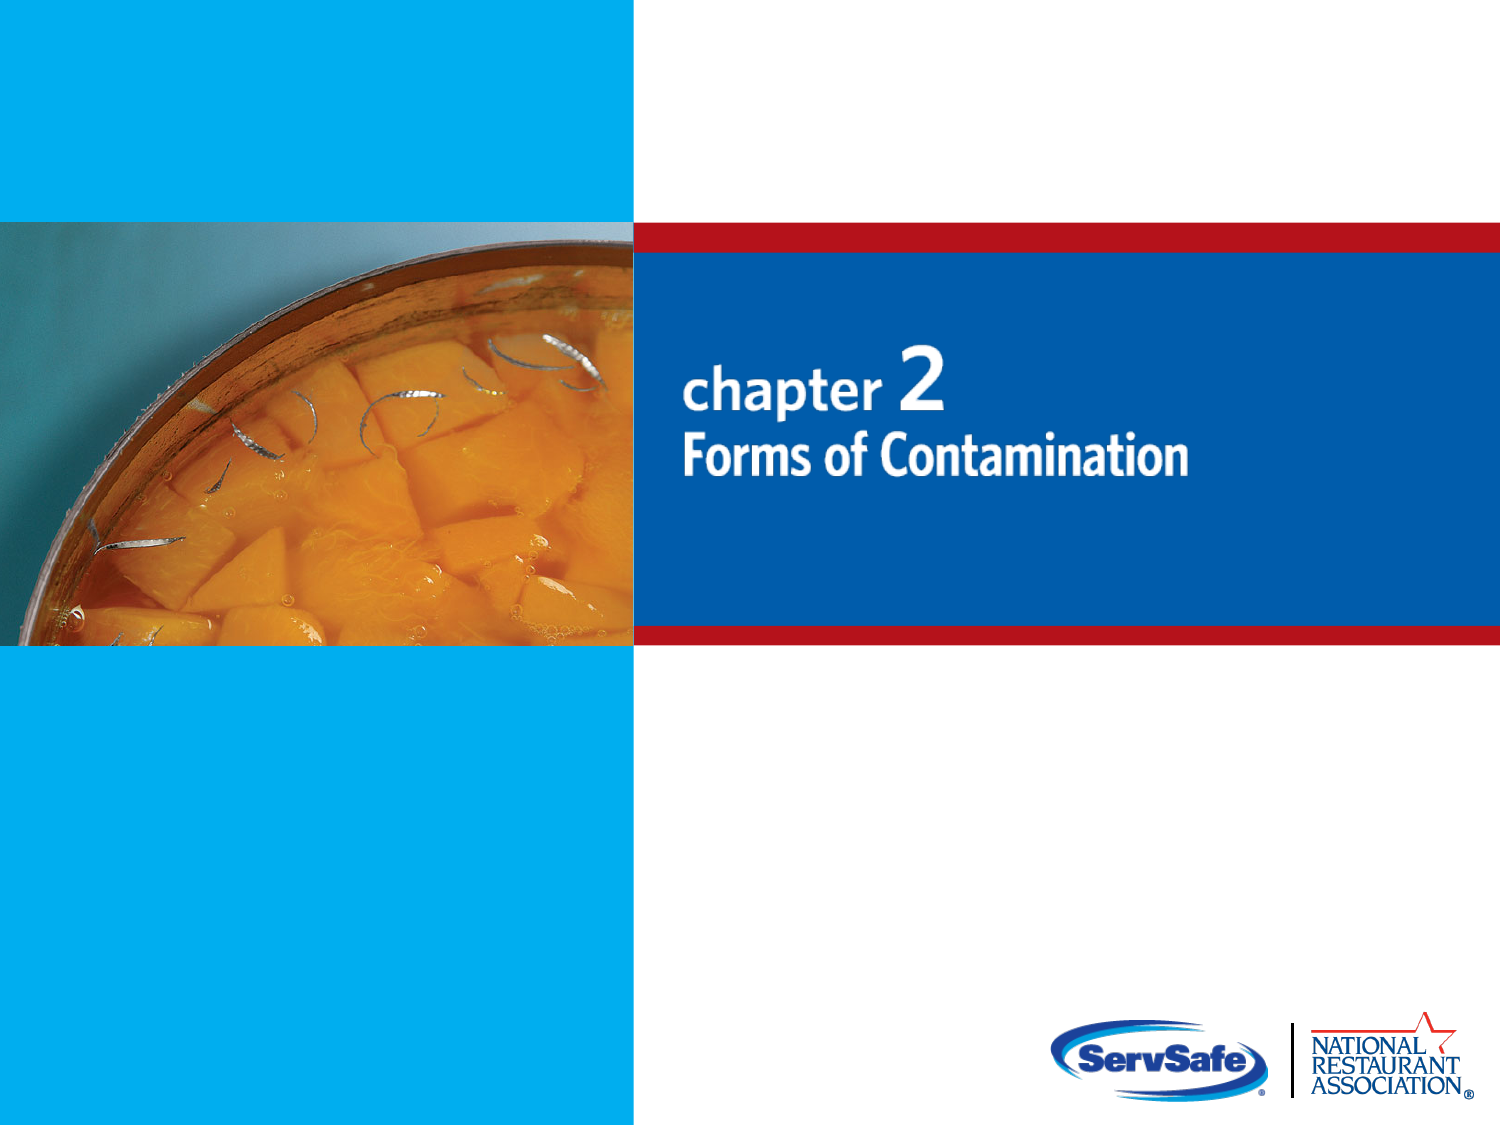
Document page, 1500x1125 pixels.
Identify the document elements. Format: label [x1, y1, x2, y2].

picture [1050, 1020, 1268, 1102]
picture [1303, 1003, 1482, 1106]
picture [0, 223, 1500, 645]
picture [1195, 1079, 1268, 1102]
